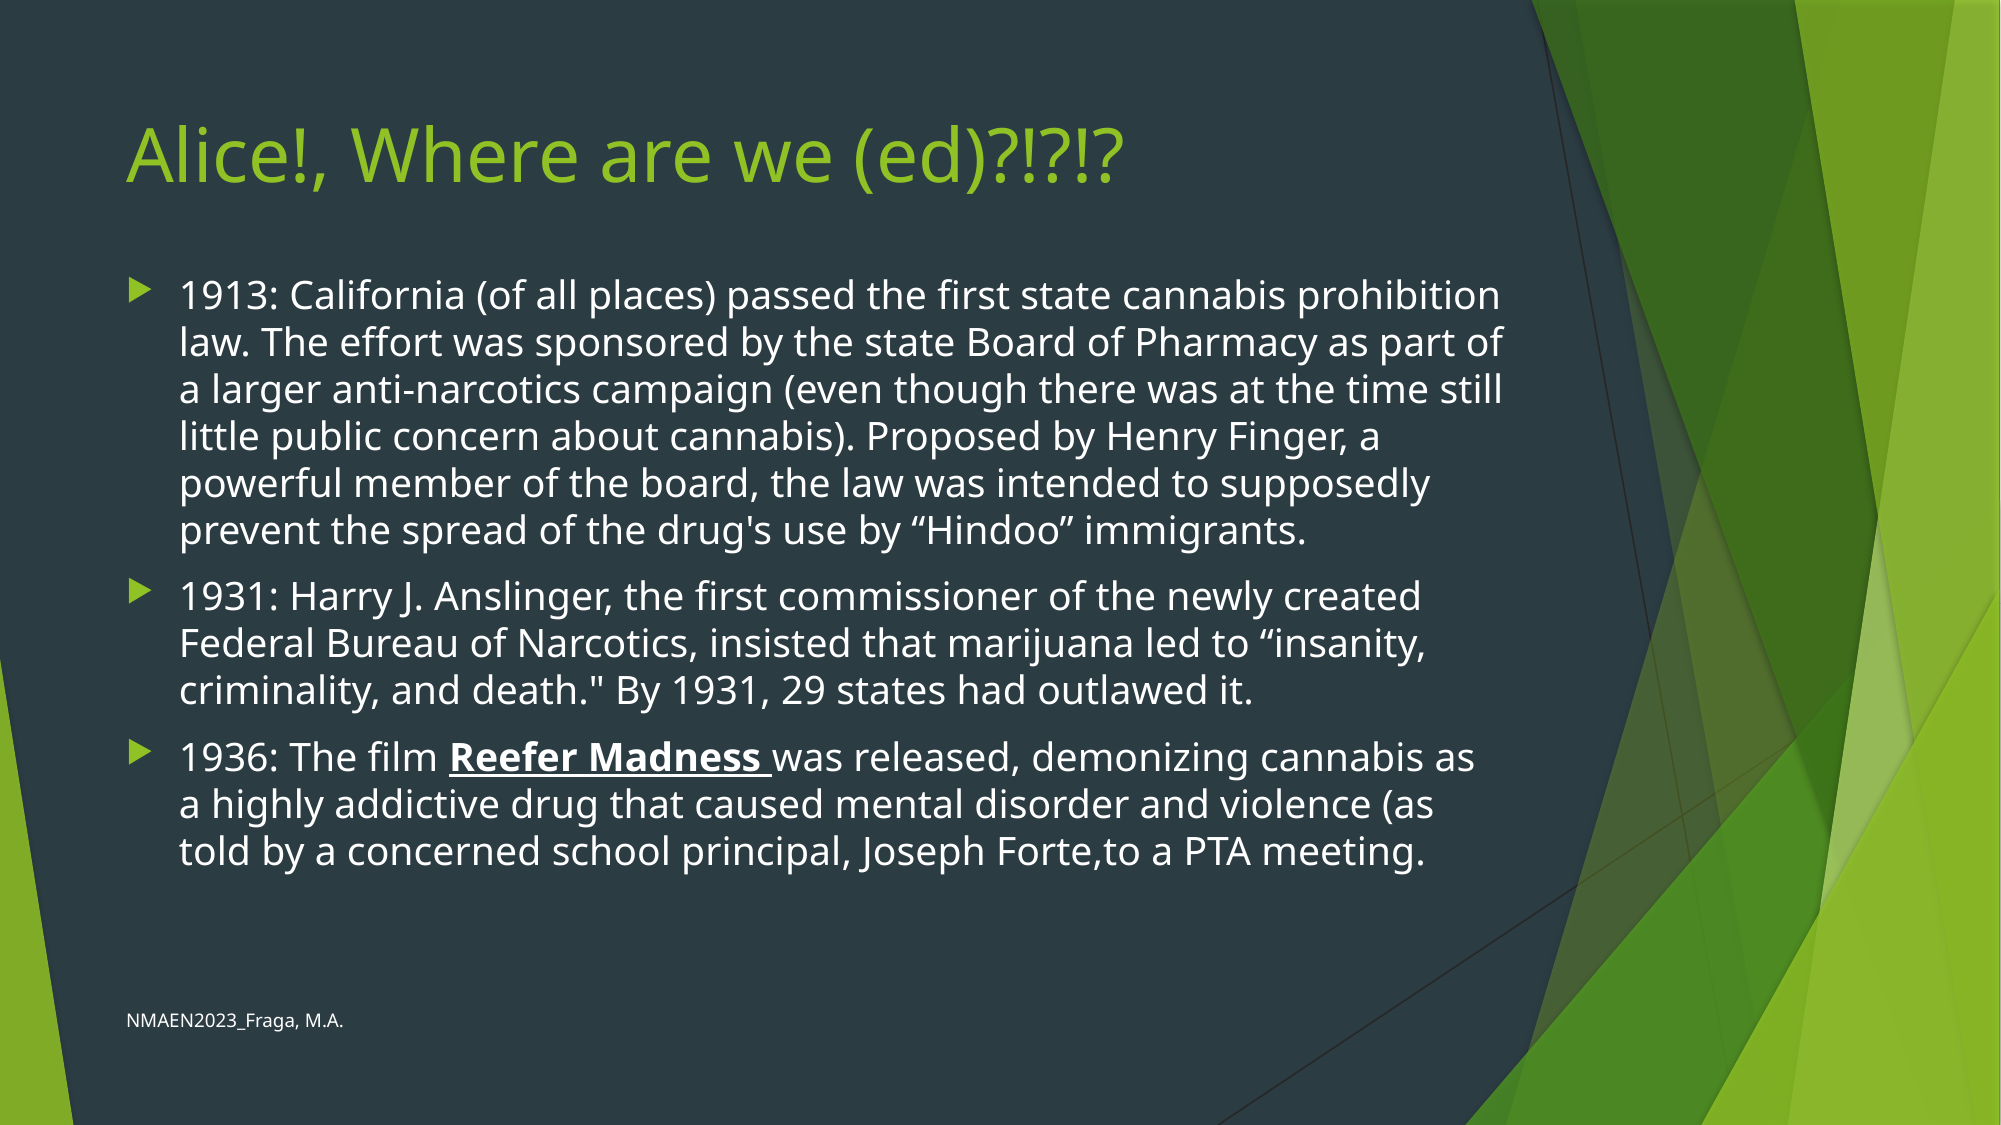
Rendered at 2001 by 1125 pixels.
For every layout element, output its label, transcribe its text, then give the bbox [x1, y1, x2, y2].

title Alice!, Where are we (ed)?!?!? [111, 99, 1522, 234]
footer NMAEN2023_Fraga, M.A. [111, 991, 1145, 1051]
list 1913: California (of all places) passed the first state cannabis prohibition law. The effort was sponsored by the state Board of Pharmacy as part of a larger anti-narcotics campaign (even though there was at the time still little public concern about cannabis). Proposed by Henry Finger, a powerful member of the board, the law was intended to supposedly prevent the spread of the drug's use by “Hindoo” immigrants. 1931: Harry J. Anslinger, the first commissioner of the newly created Federal Bureau of Narcotics, insisted that marijuana led to “insanity, criminality, and death." By 1931, 29 states had outlawed it. 1936: The film Reefer Madness was released, demonizing cannabis as a highly addictive drug that caused mental disorder and violence (as told by a concerned school principal, Joseph Forte,to a PTA meeting. [111, 262, 1522, 992]
